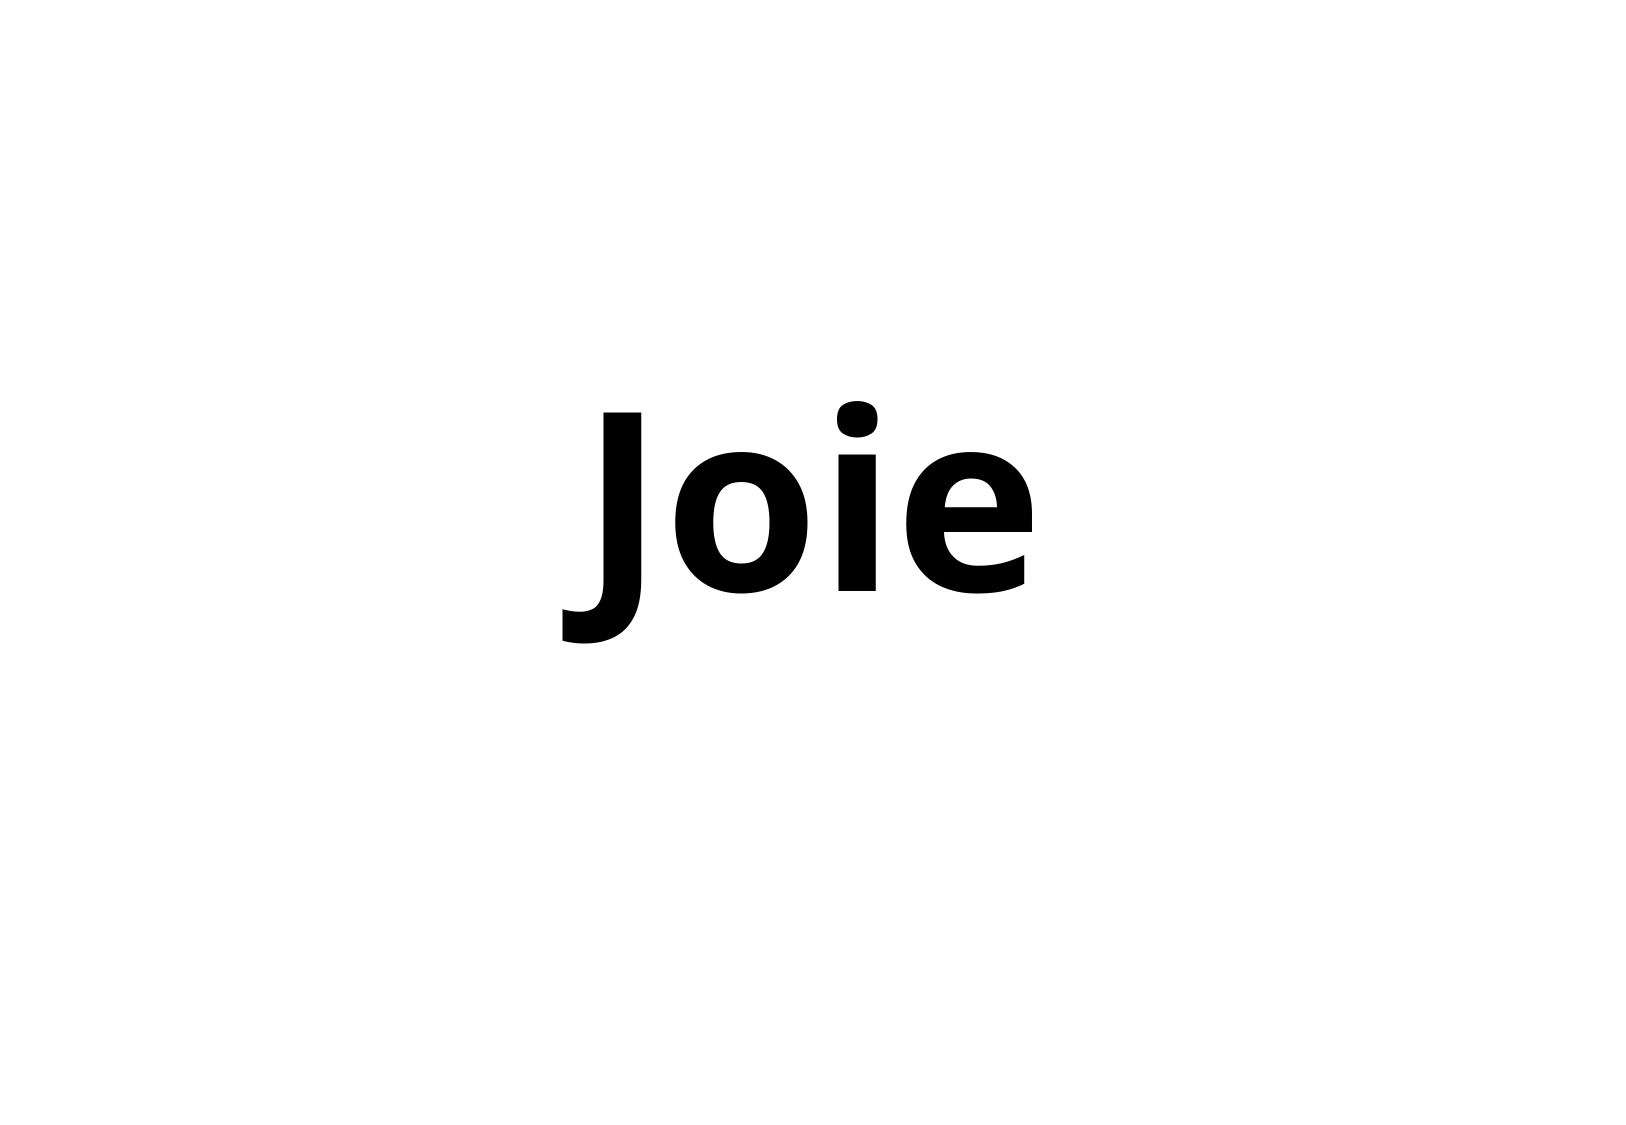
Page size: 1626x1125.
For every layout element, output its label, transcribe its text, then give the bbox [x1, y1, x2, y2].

title Joie [121, 153, 1504, 653]
